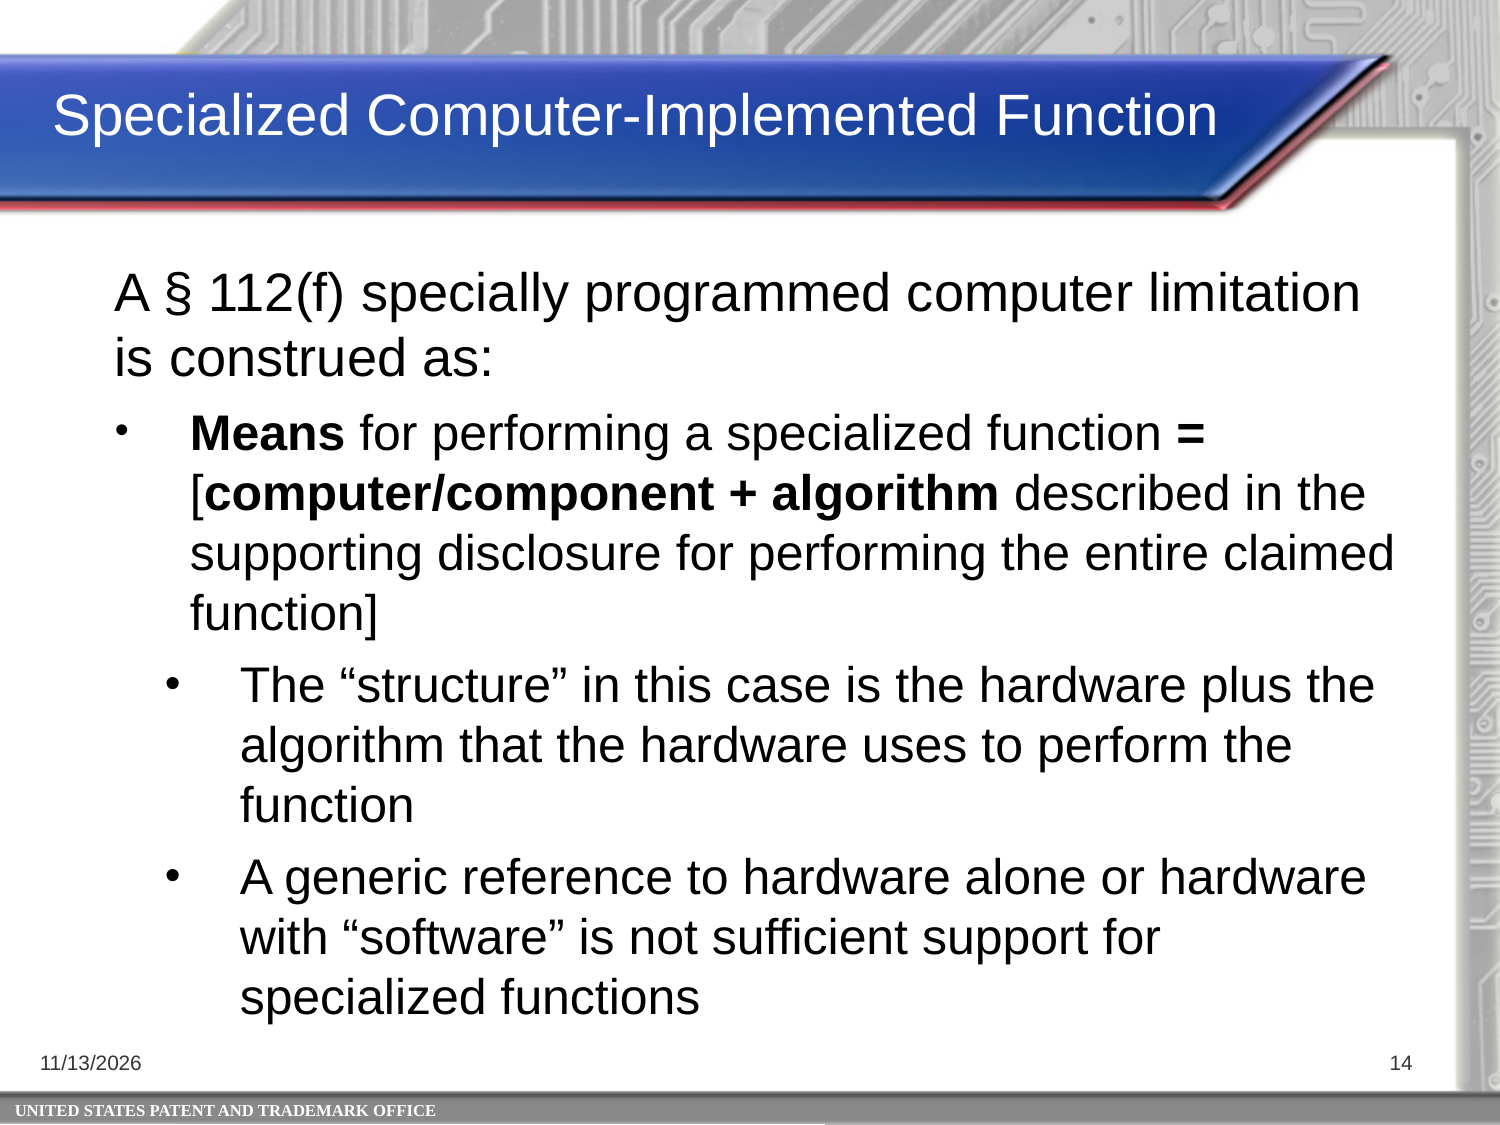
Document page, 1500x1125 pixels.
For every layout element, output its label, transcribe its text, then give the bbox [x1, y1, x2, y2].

picture [0, 0, 1500, 1125]
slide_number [24, 1037, 375, 1075]
list A § 112(f) specially programmed computer limitation is construed as: Means for performing a specialized function = [computer/component + algorithm described in the supporting disclosure for performing the entire claimed function] The “structure” in this case is the hardware plus the algorithm that the hardware uses to perform the function A generic reference to hardware alone or hardware with “software” is not sufficient support for specialized functions [99, 249, 1413, 975]
slide_number 14 [1287, 1037, 1413, 1075]
text_box Specialized Computer-Implemented Function [37, 69, 1350, 154]
